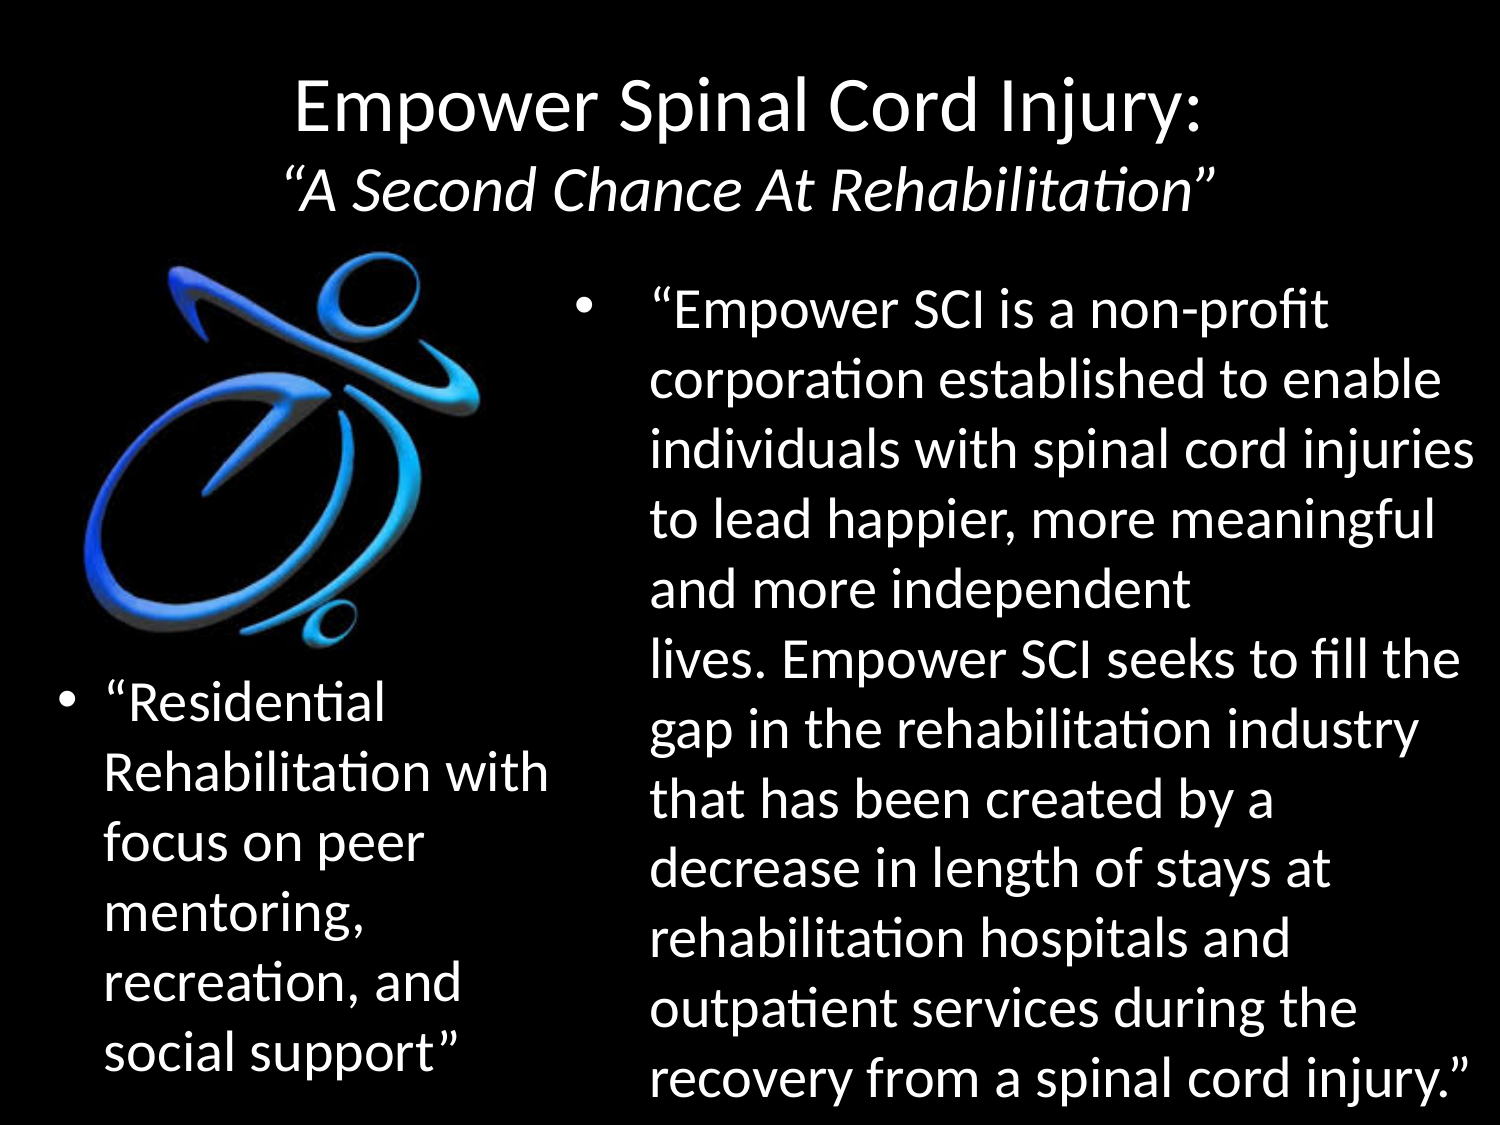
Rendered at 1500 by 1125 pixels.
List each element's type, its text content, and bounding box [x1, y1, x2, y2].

text_box “Residential Rehabilitation with focus on peer mentoring, recreation, and social support” [42, 655, 559, 1091]
text_box “Empower SCI is a non-profit corporation established to enable individuals with spinal cord injuries to lead happier, more meaningful and more independent lives. Empower SCI seeks to fill the gap in the rehabilitation industry that has been created by a decrease in length of stays at rehabilitation hospitals and outpatient services during the recovery from a spinal cord injury.” [559, 262, 1500, 1117]
title Empower Spinal Cord Injury: “A Second Chance At Rehabilitation” [75, 45, 1425, 233]
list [74, 243, 498, 657]
